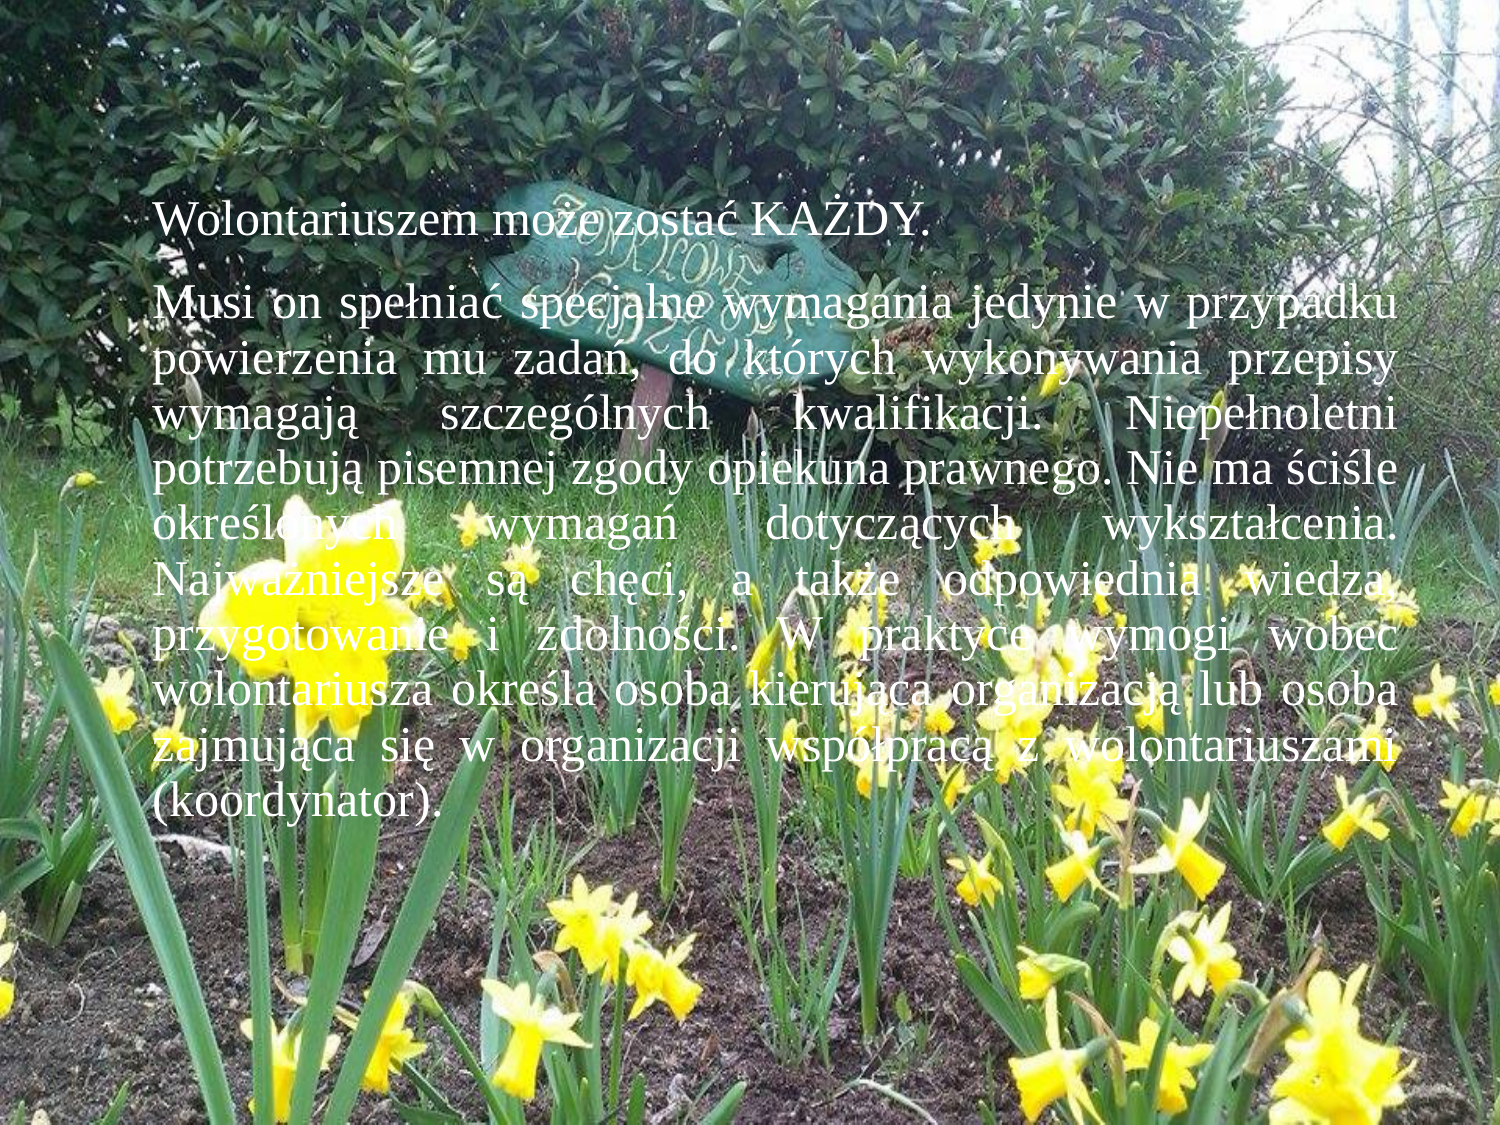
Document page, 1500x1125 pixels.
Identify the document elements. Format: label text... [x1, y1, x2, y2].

picture [0, 0, 1500, 1125]
list Wolontariuszem może zostać KAŻDY. Musi on spełniać specjalne wymagania jedynie w przypadku powierzenia mu zadań, do których wykonywania przepisy wymagają szczególnych kwalifikacji. Niepełnoletni potrzebują pisemnej zgody opiekuna prawnego. Nie ma ściśle określonych wymagań dotyczących wykształcenia. Najważniejsze są chęci, a także odpowiednia wiedza, przygotowanie i zdolności. W praktyce wymogi wobec wolontariusza określa osoba kierująca organizacją lub osoba zajmująca się w organizacji współpracą z wolontariuszami (koordynator). [64, 183, 1415, 836]
